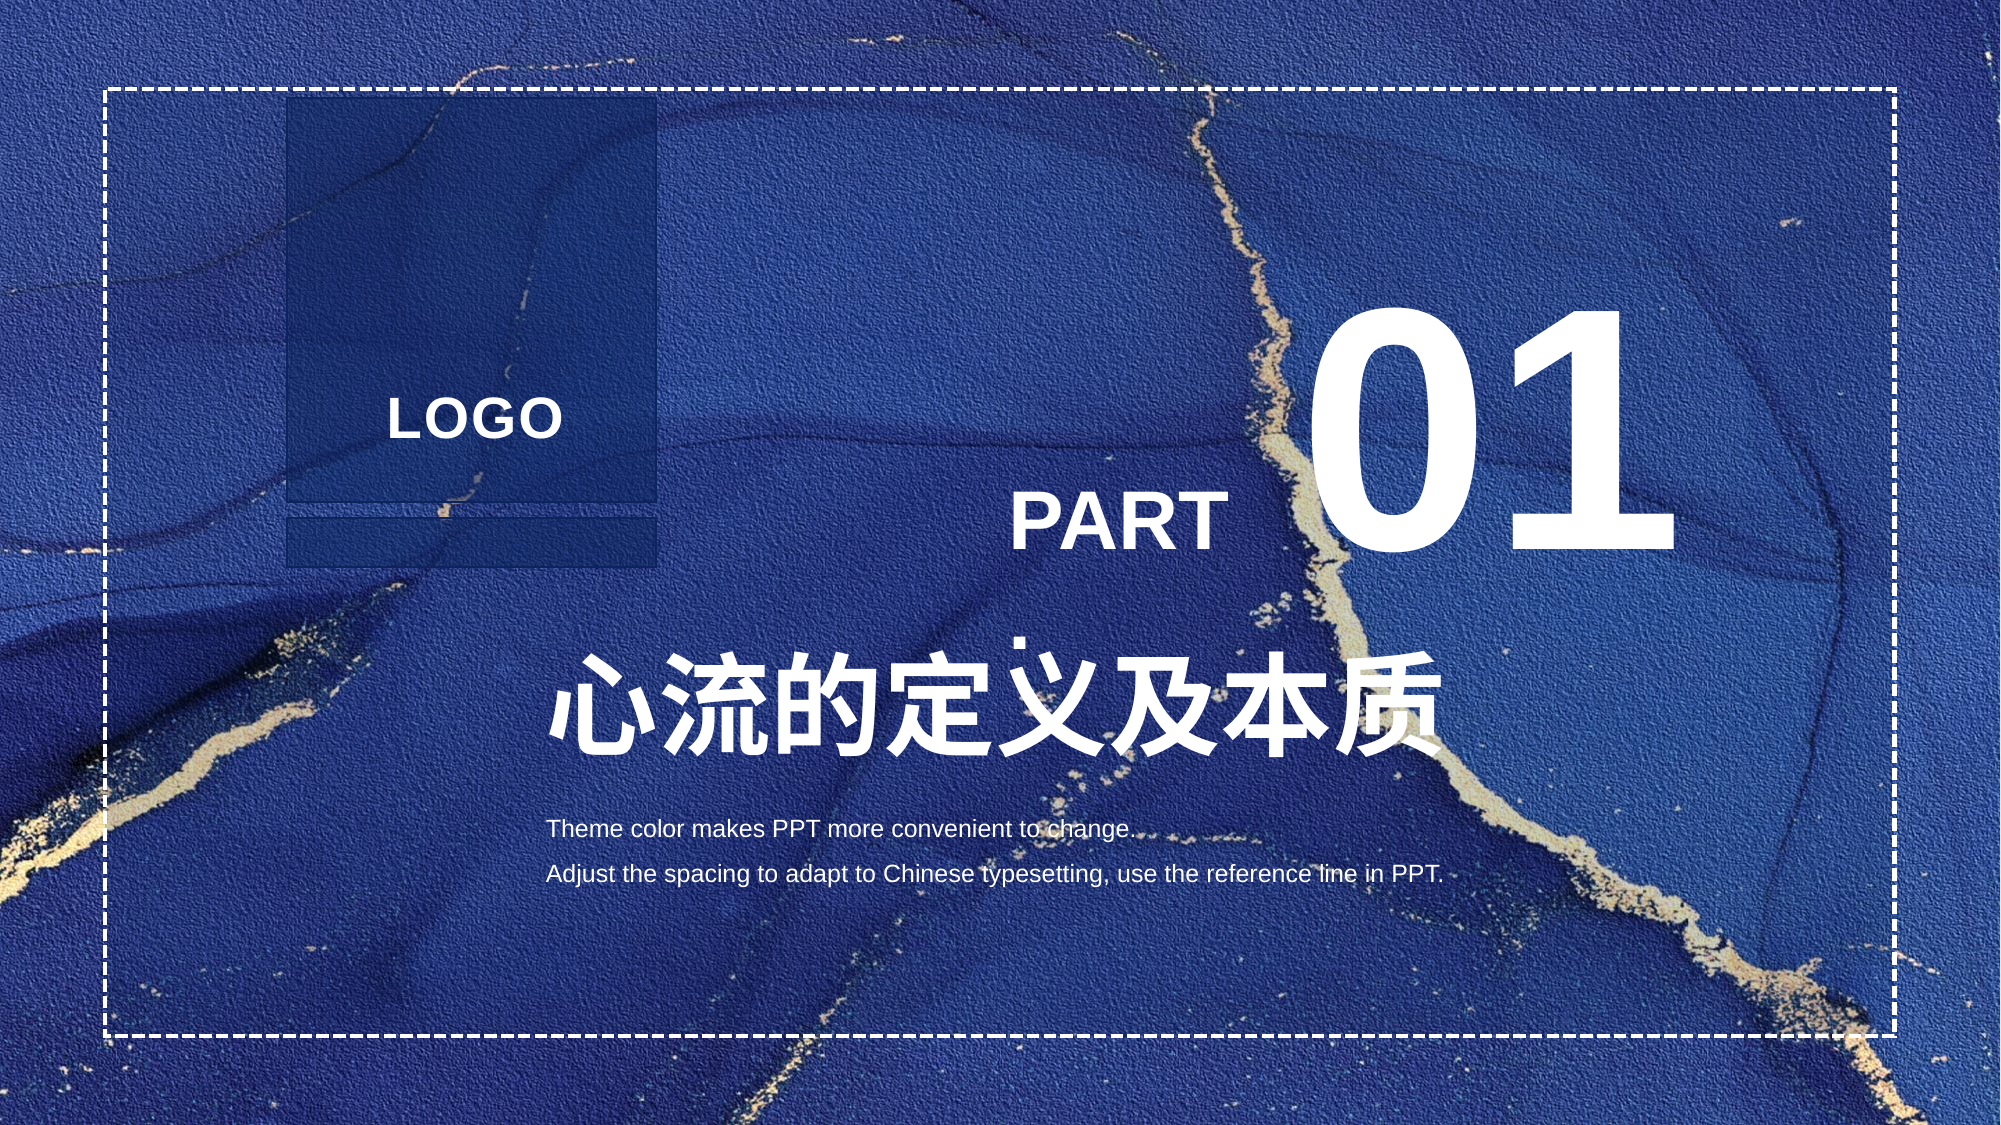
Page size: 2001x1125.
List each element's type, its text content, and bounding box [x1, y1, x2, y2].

picture [0, 0, 2001, 1125]
text_box PART. [994, 458, 1255, 627]
text_box Theme color makes PPT more convenient to change. Adjust the spacing to adapt to Chinese typesetting, use the reference line in PPT. [530, 778, 1513, 941]
text_box [104, 88, 1896, 1037]
text_box 心流的定义及本质 [530, 627, 1513, 778]
text_box [286, 97, 657, 503]
text_box [286, 517, 657, 568]
text_box LOGO [371, 372, 579, 458]
text_box 01 [1211, 196, 1771, 626]
